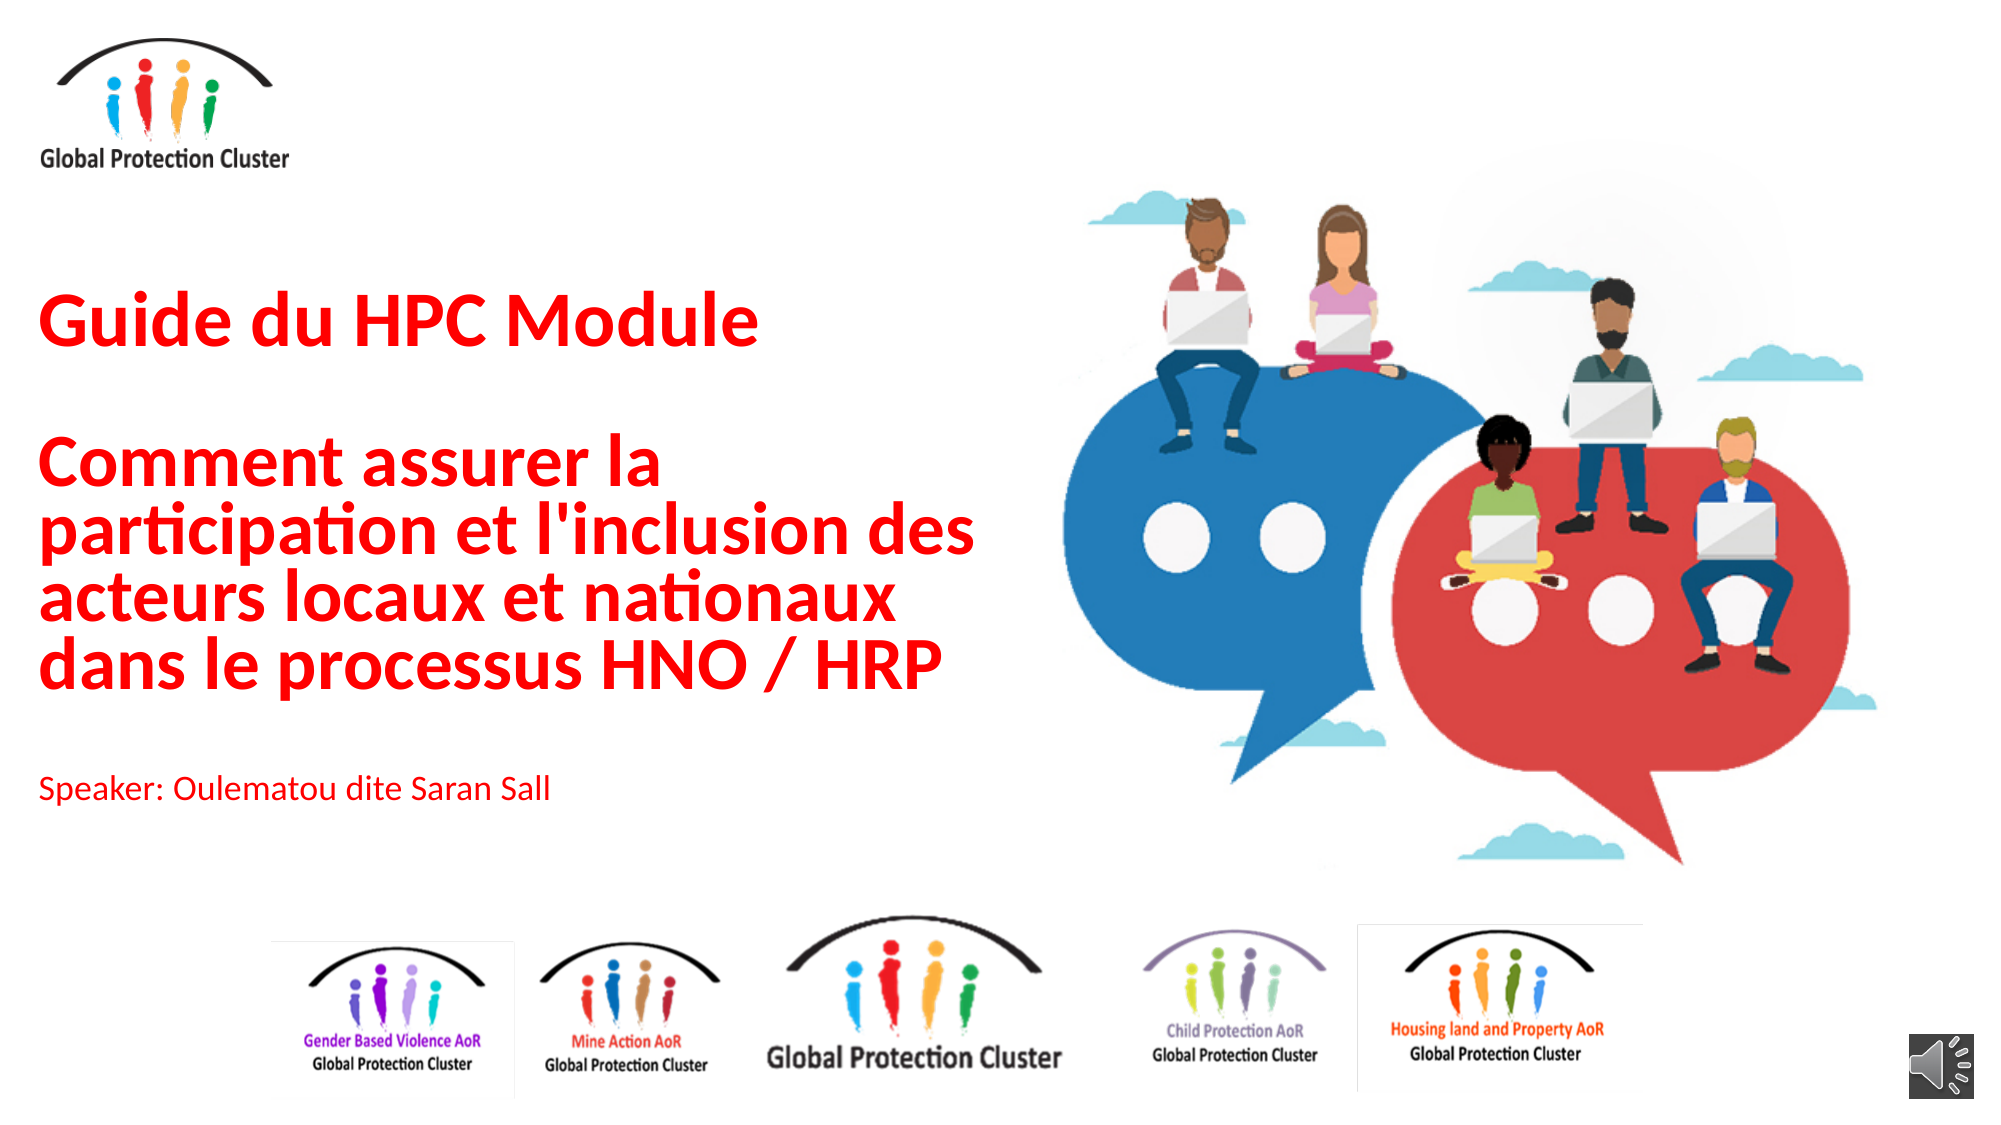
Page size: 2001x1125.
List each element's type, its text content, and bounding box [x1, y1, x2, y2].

title Guide du HPC Module Comment assurer la participation et l'inclusion des acteurs locaux et nationaux dans le processus HNO / HRP Speaker: Oulematou dite Saran Sall [23, 138, 1050, 1000]
picture [271, 94, 1916, 1108]
text_box [68, 232, 1484, 870]
picture [0, 37, 330, 170]
picture [1908, 1033, 1975, 1100]
